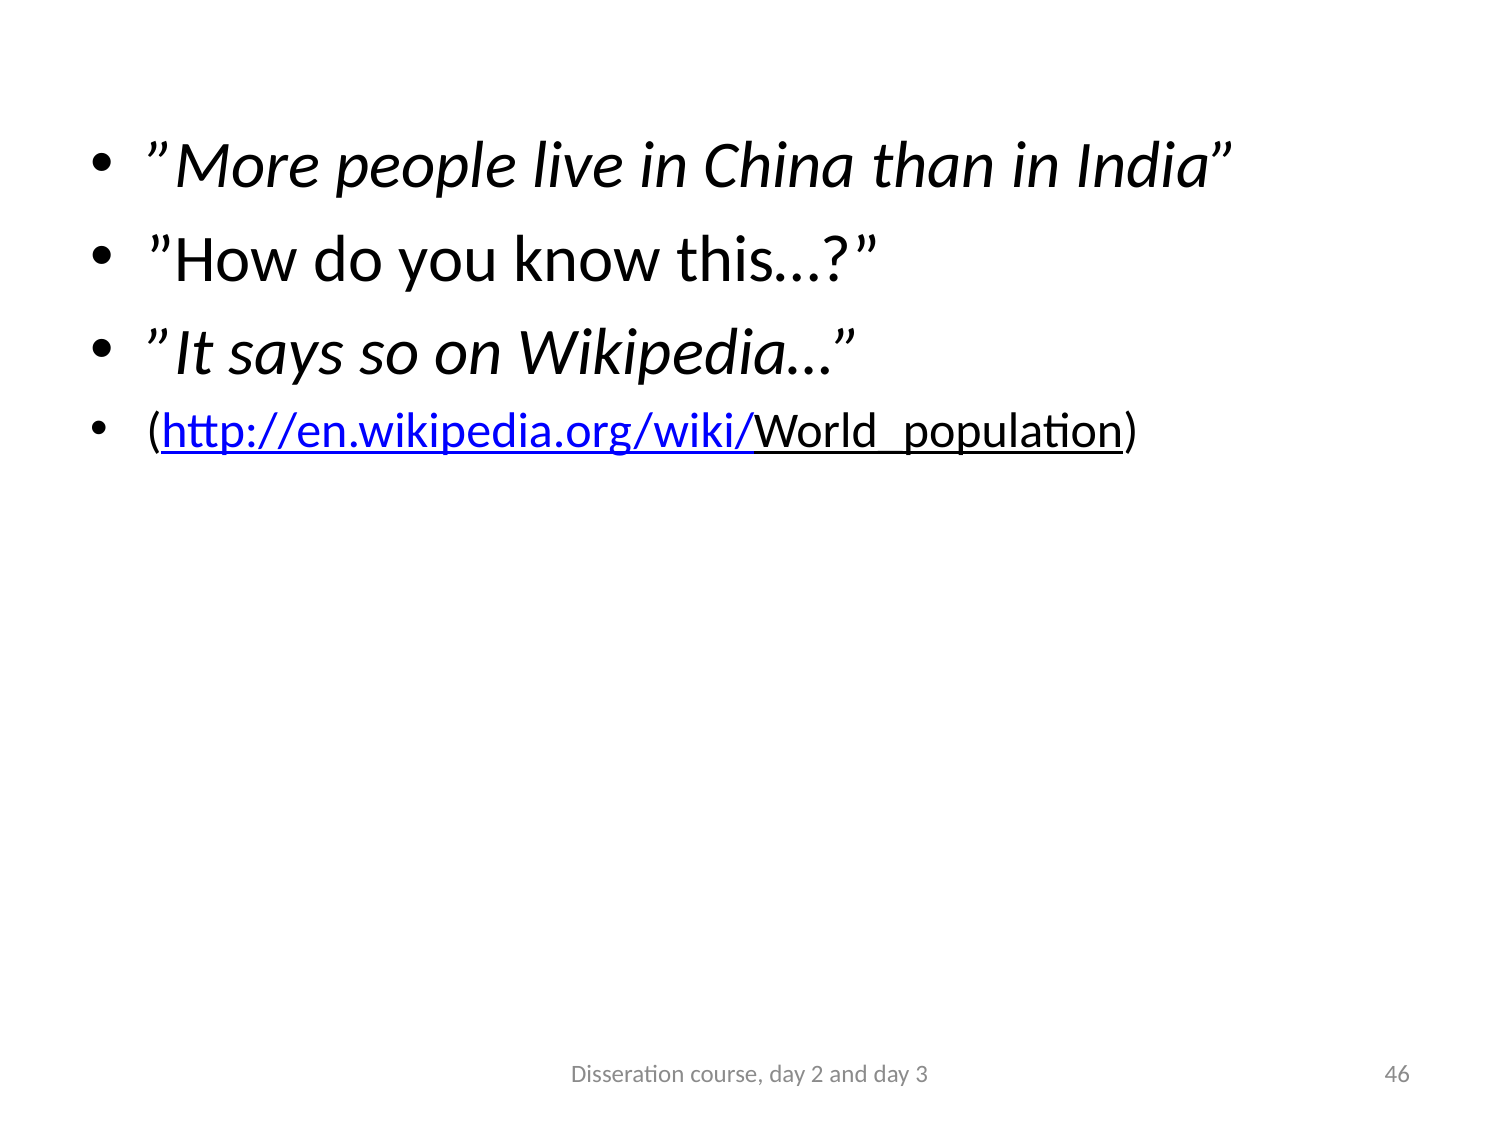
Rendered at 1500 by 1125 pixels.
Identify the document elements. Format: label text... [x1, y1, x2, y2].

list ”More people live in China than in India” ”How do you know this…?” ”It says so on Wikipedia…” (http://en.wikipedia.org/wiki/World_population) [75, 113, 1425, 1000]
slide_number 46 [1074, 1042, 1425, 1103]
footer Disseration course, day 2 and day 3 [512, 1042, 988, 1103]
